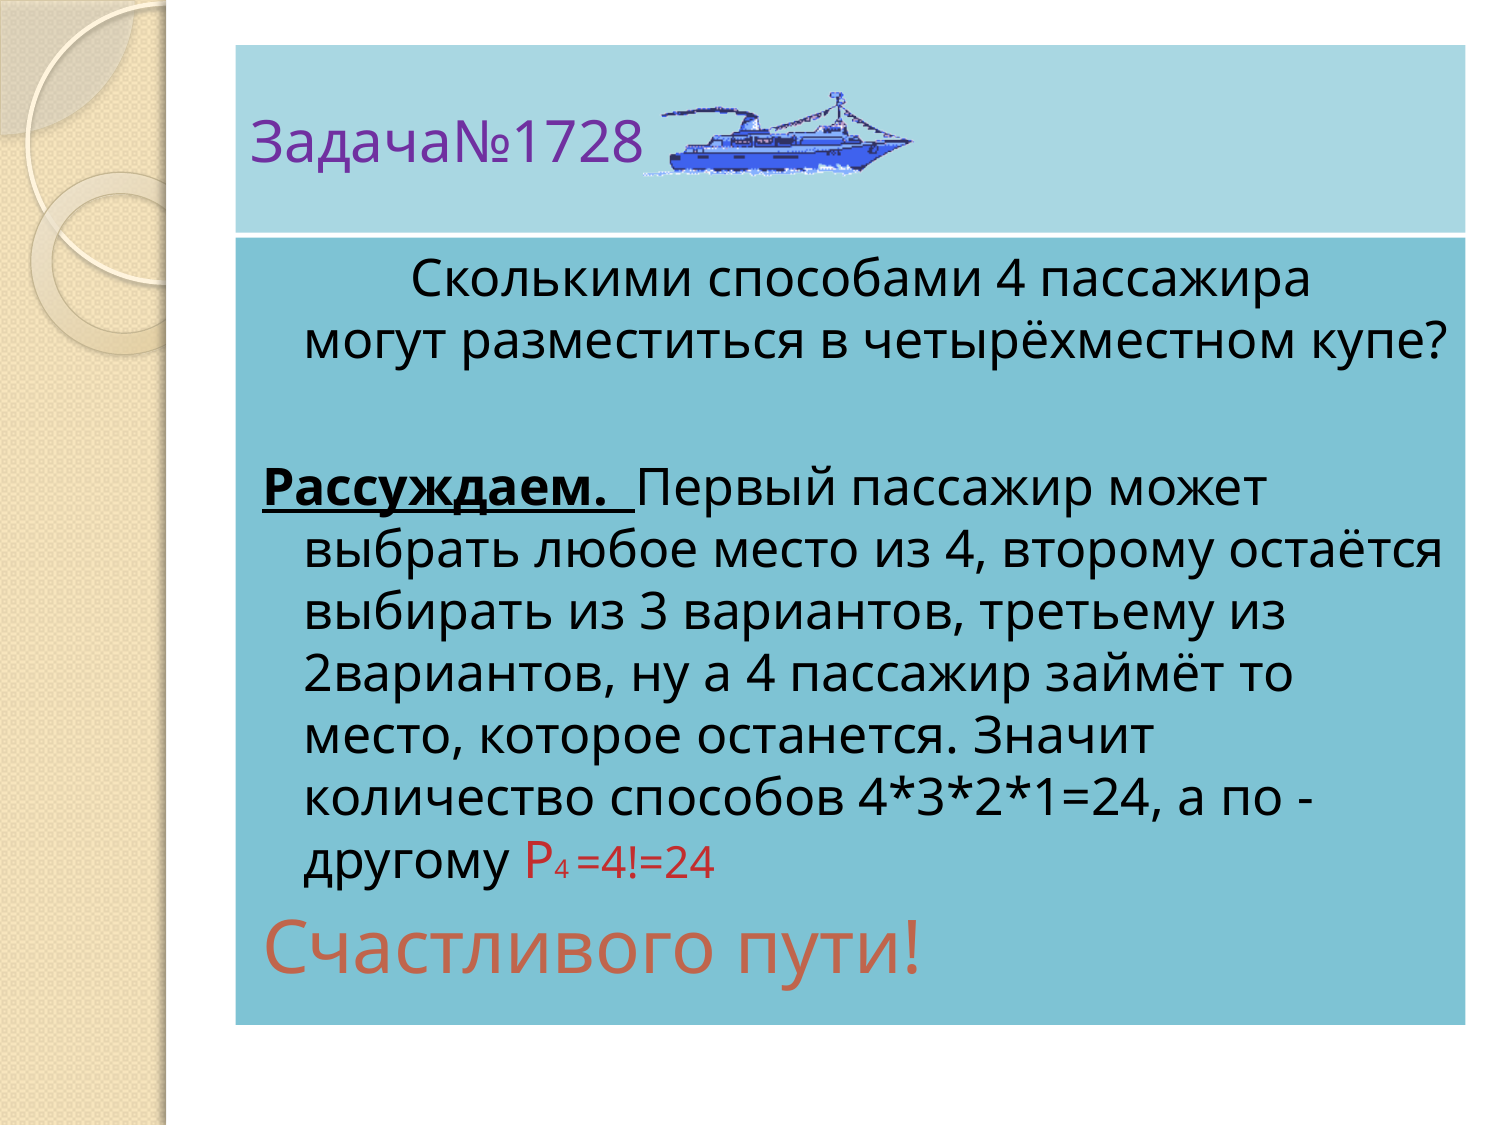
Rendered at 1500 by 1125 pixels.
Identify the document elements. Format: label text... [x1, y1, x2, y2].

picture [643, 89, 918, 178]
title Задача№1728 [235, 45, 1466, 233]
list Сколькими способами 4 пассажира могут разместиться в четырёхместном купе? Рассуждаем. Первый пассажир может выбрать любое место из 4, второму остаётся выбирать из 3 вариантов, третьему из 2вариантов, ну а 4 пассажир займёт то место, которое останется. Значит количество способов 4*3*2*1=24, а по -другому P4 =4!=24 Счастливого пути! [235, 237, 1466, 1025]
